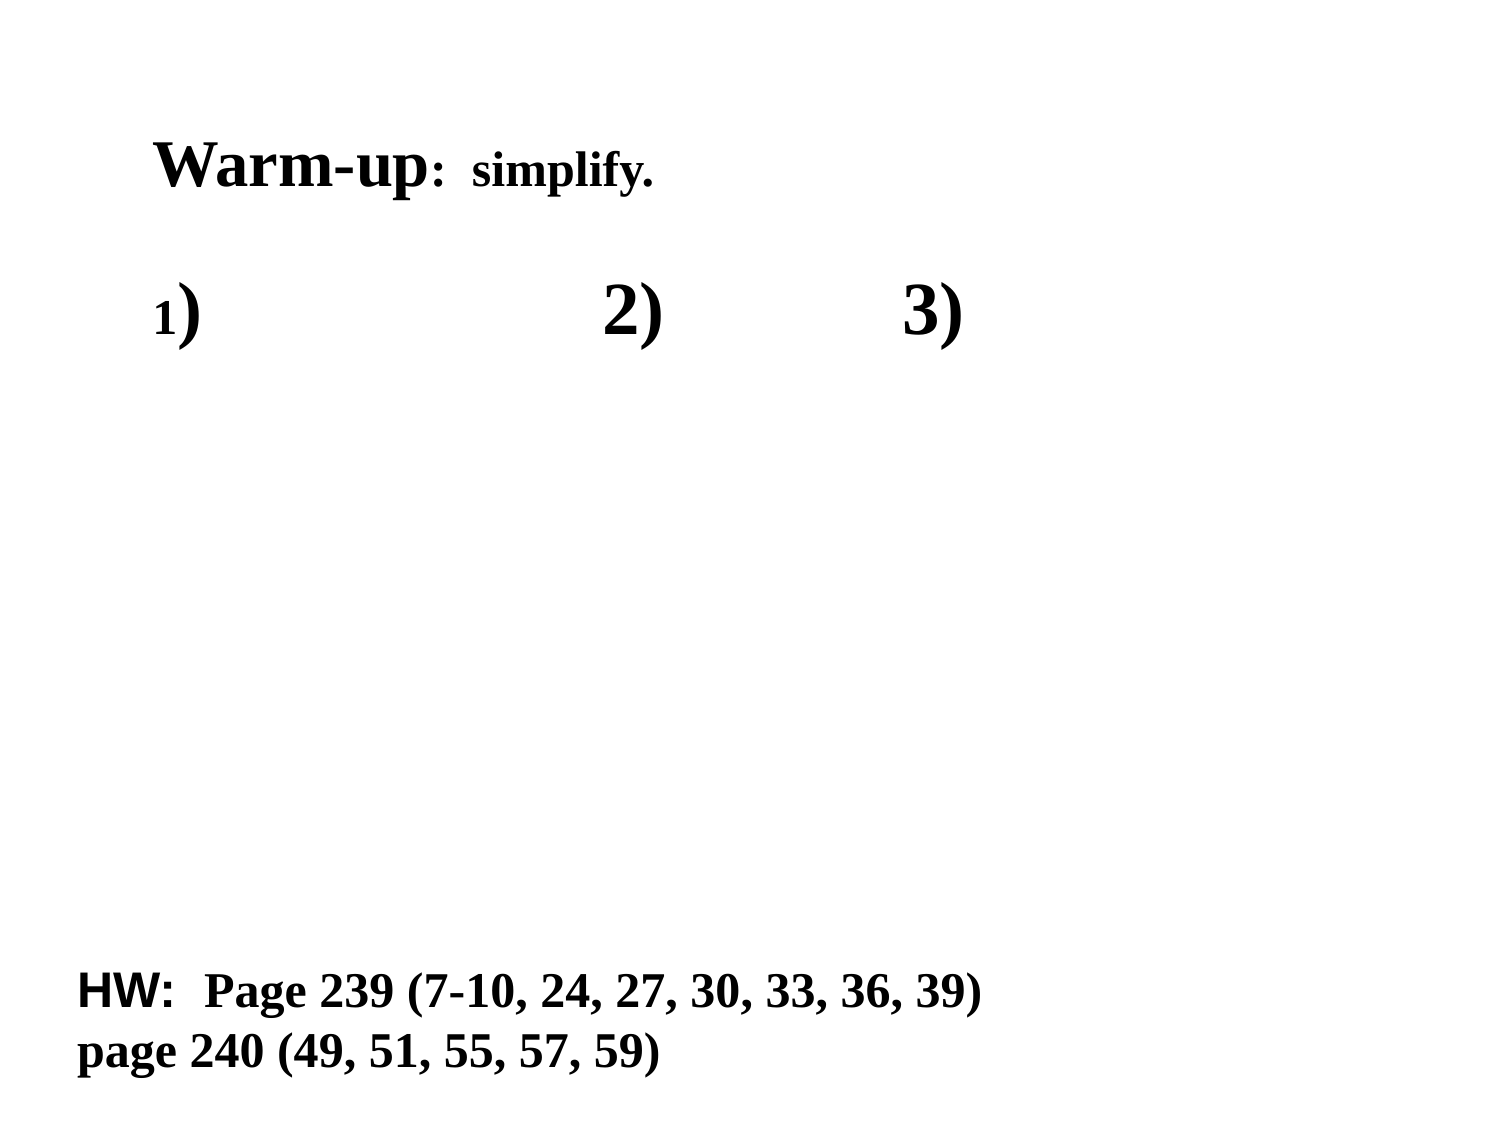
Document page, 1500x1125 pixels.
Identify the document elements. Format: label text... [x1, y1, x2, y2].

text_box HW: Page 239 (7-10, 24, 27, 30, 33, 36, 39) page 240 (49, 51, 55, 57, 59) [62, 949, 1025, 1085]
